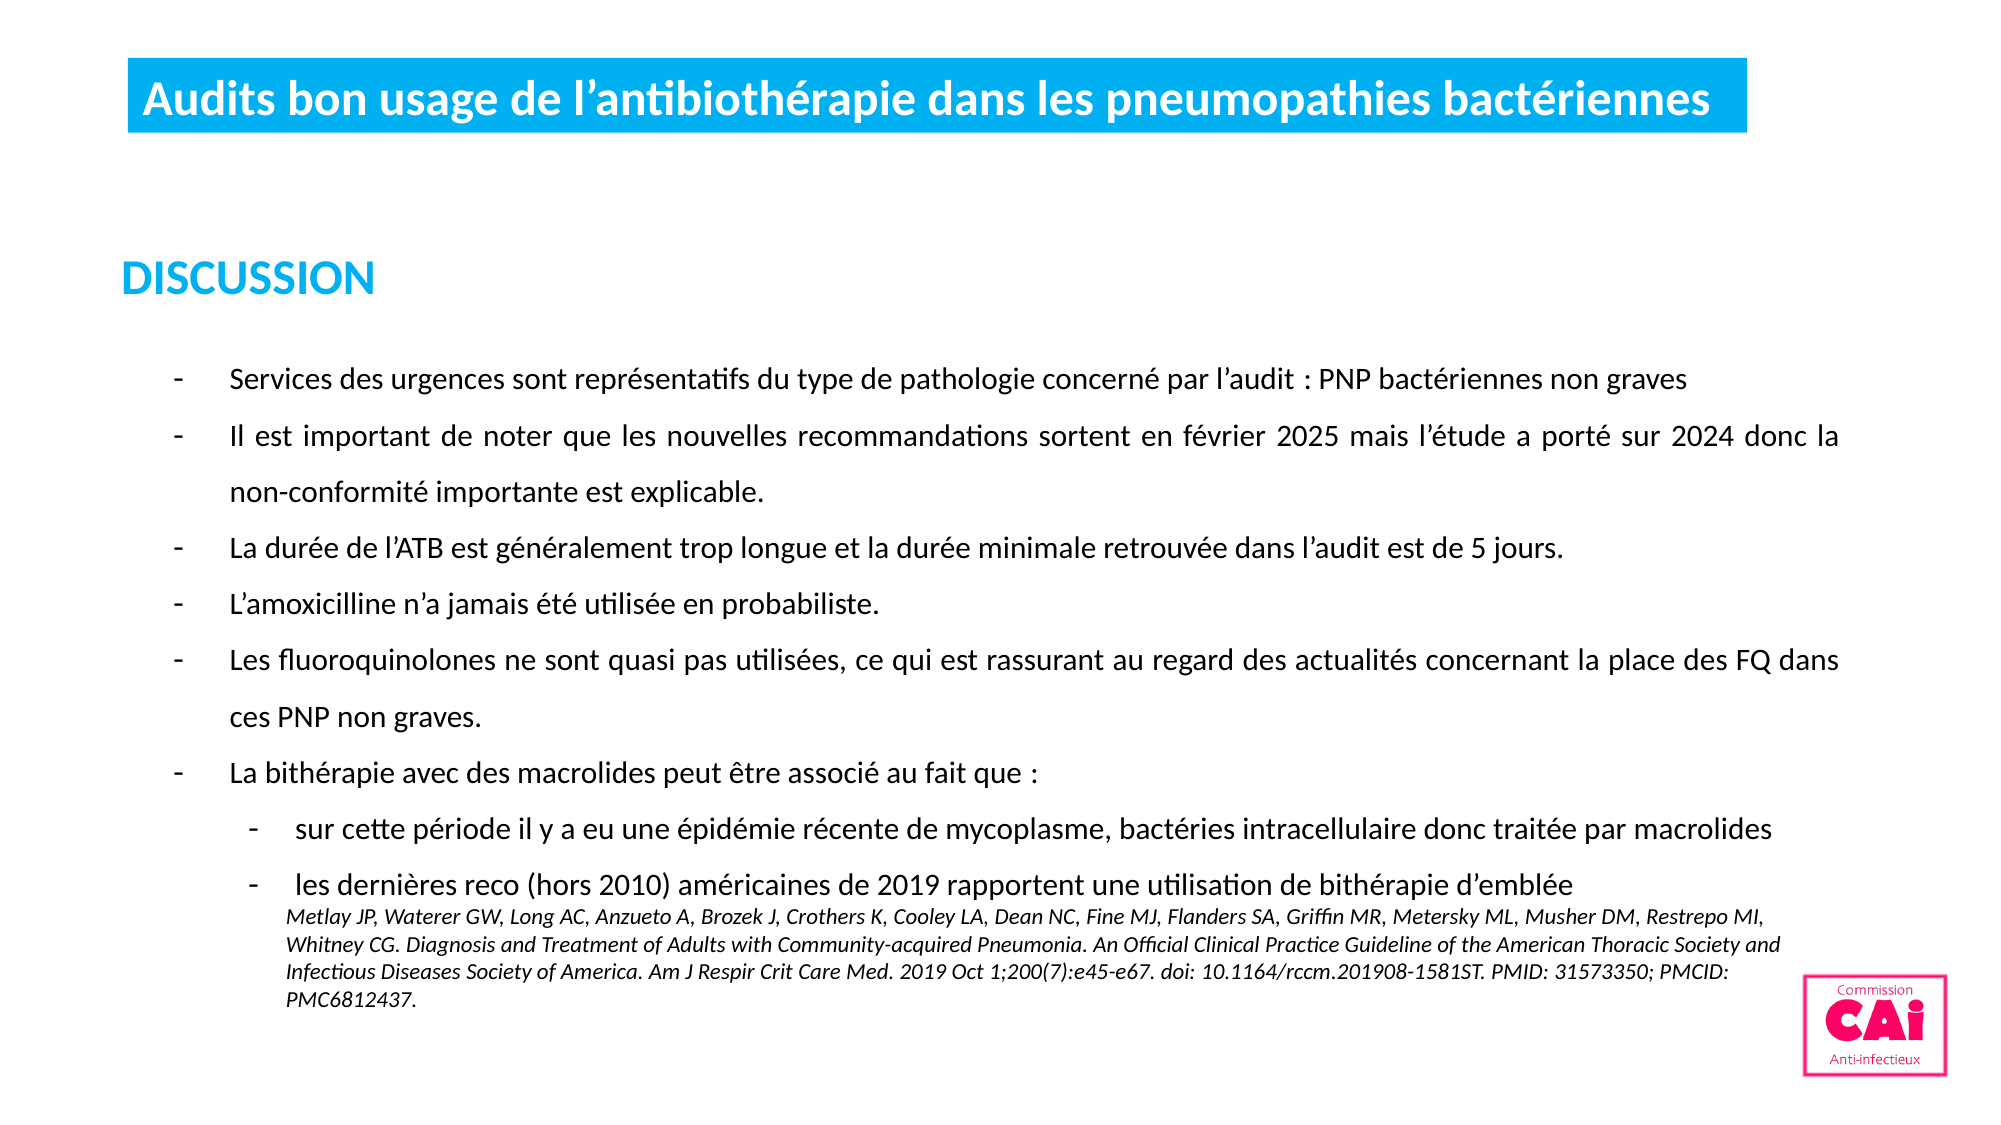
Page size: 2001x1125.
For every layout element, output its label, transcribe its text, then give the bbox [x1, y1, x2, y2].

text_box DISCUSSION [97, 237, 1700, 361]
text_box Services des urgences sont représentatifs du type de pathologie concerné par l’audit : PNP bactériennes non graves Il est important de noter que les nouvelles recommandations sortent en février 2025 mais l’étude a porté sur 2024 donc la non-conformité importante est explicable. La durée de l’ATB est généralement trop longue et la durée minimale retrouvée dans l’audit est de 5 jours. L’amoxicilline n’a jamais été utilisée en probabiliste. Les fluoroquinolones ne sont quasi pas utilisées, ce qui est rassurant au regard des actualités concernant la place des FQ dans ces PNP non graves. La bithérapie avec des macrolides peut être associé au fait que : sur cette période il y a eu une épidémie récente de mycoplasme, bactéries intracellulaire donc traitée par macrolides les dernières reco (hors 2010) américaines de 2019 rapportent une utilisation de bithérapie d’emblée Metlay JP, Waterer GW, Long AC, Anzueto A, Brozek J, Crothers K, Cooley LA, Dean NC, Fine MJ, Flanders SA, Griffin MR, Metersky ML, Musher DM, Restrepo MI, Whitney CG. Diagnosis and Treatment of Adults with Community-acquired Pneumonia. An Official Clinical Practice Guideline of the American Thoracic Society and Infectious Diseases Society of America. Am J Respir Crit Care Med. 2019 Oct 1;200(7):e45-e67. doi: 10.1164/rccm.201908-1581ST. PMID: 31573350; PMCID: PMC6812437. [158, 332, 1857, 1019]
picture [1788, 966, 1961, 1088]
text_box Audits bon usage de l’antibiothérapie dans les pneumopathies bactériennes [127, 57, 1748, 133]
